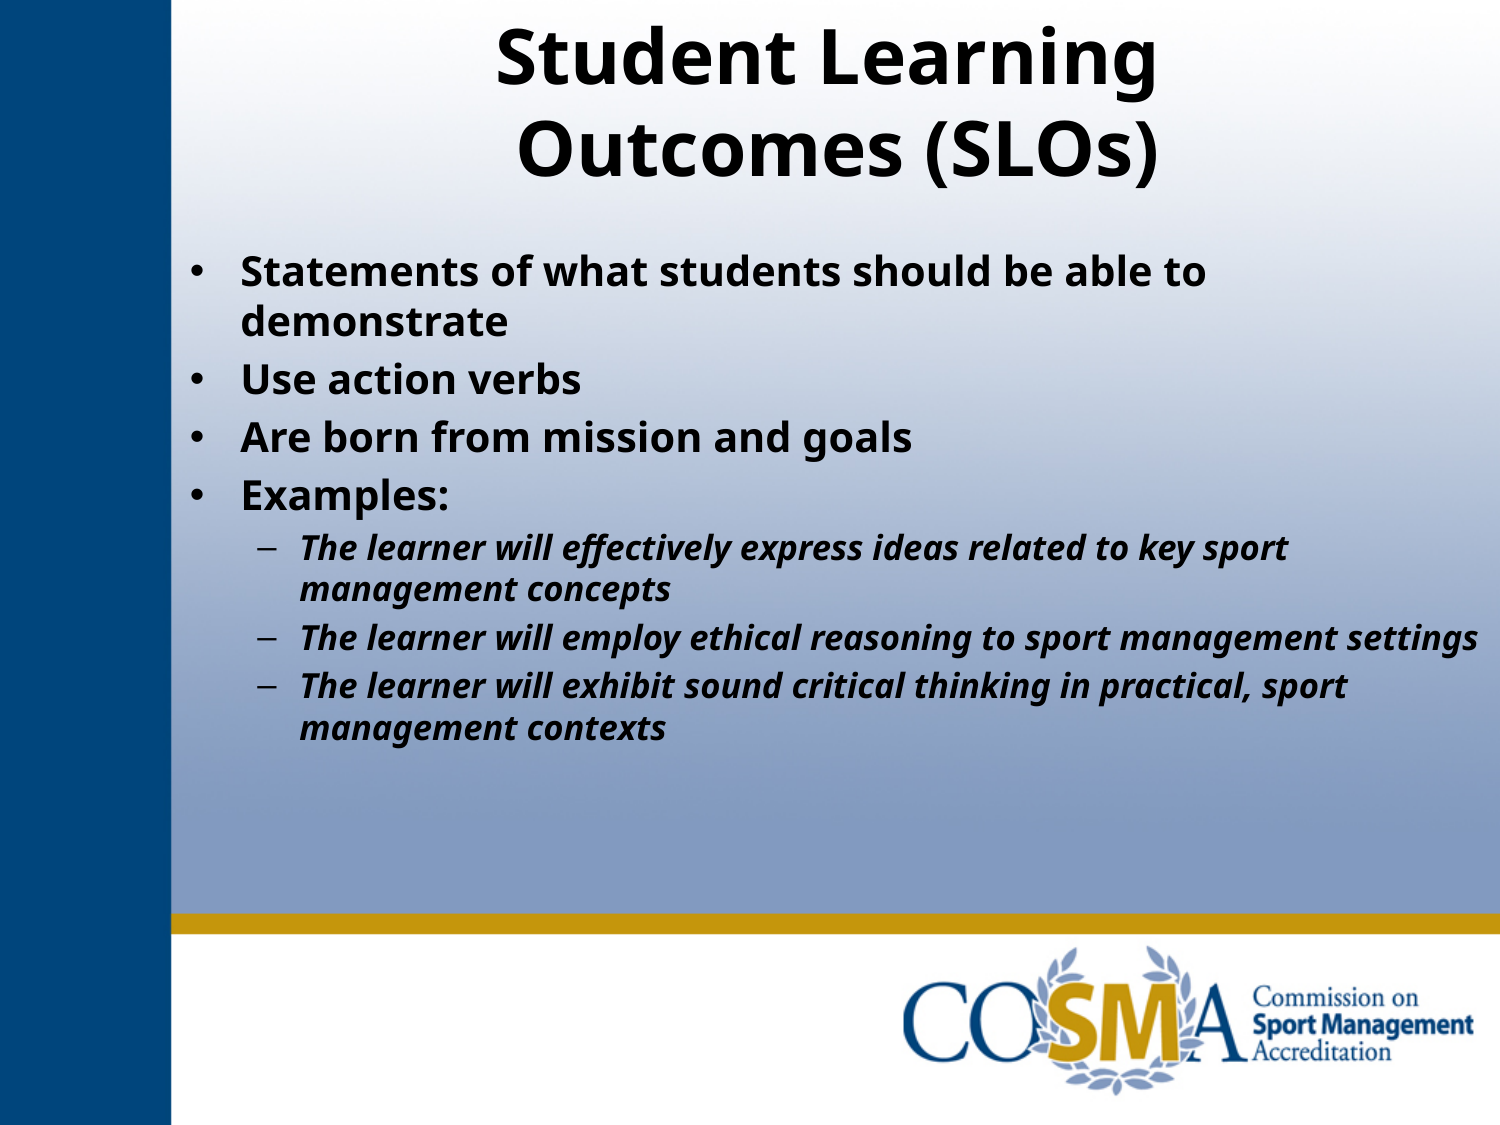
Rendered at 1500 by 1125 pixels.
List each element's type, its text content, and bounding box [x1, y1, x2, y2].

title Student Learning Outcomes (SLOs) [174, 0, 1500, 200]
list Statements of what students should be able to demonstrate Use action verbs Are born from mission and goals Examples: The learner will effectively express ideas related to key sport management concepts The learner will employ ethical reasoning to sport management settings The learner will exhibit sound critical thinking in practical, sport management contexts [174, 237, 1500, 913]
picture [0, 0, 1500, 1125]
